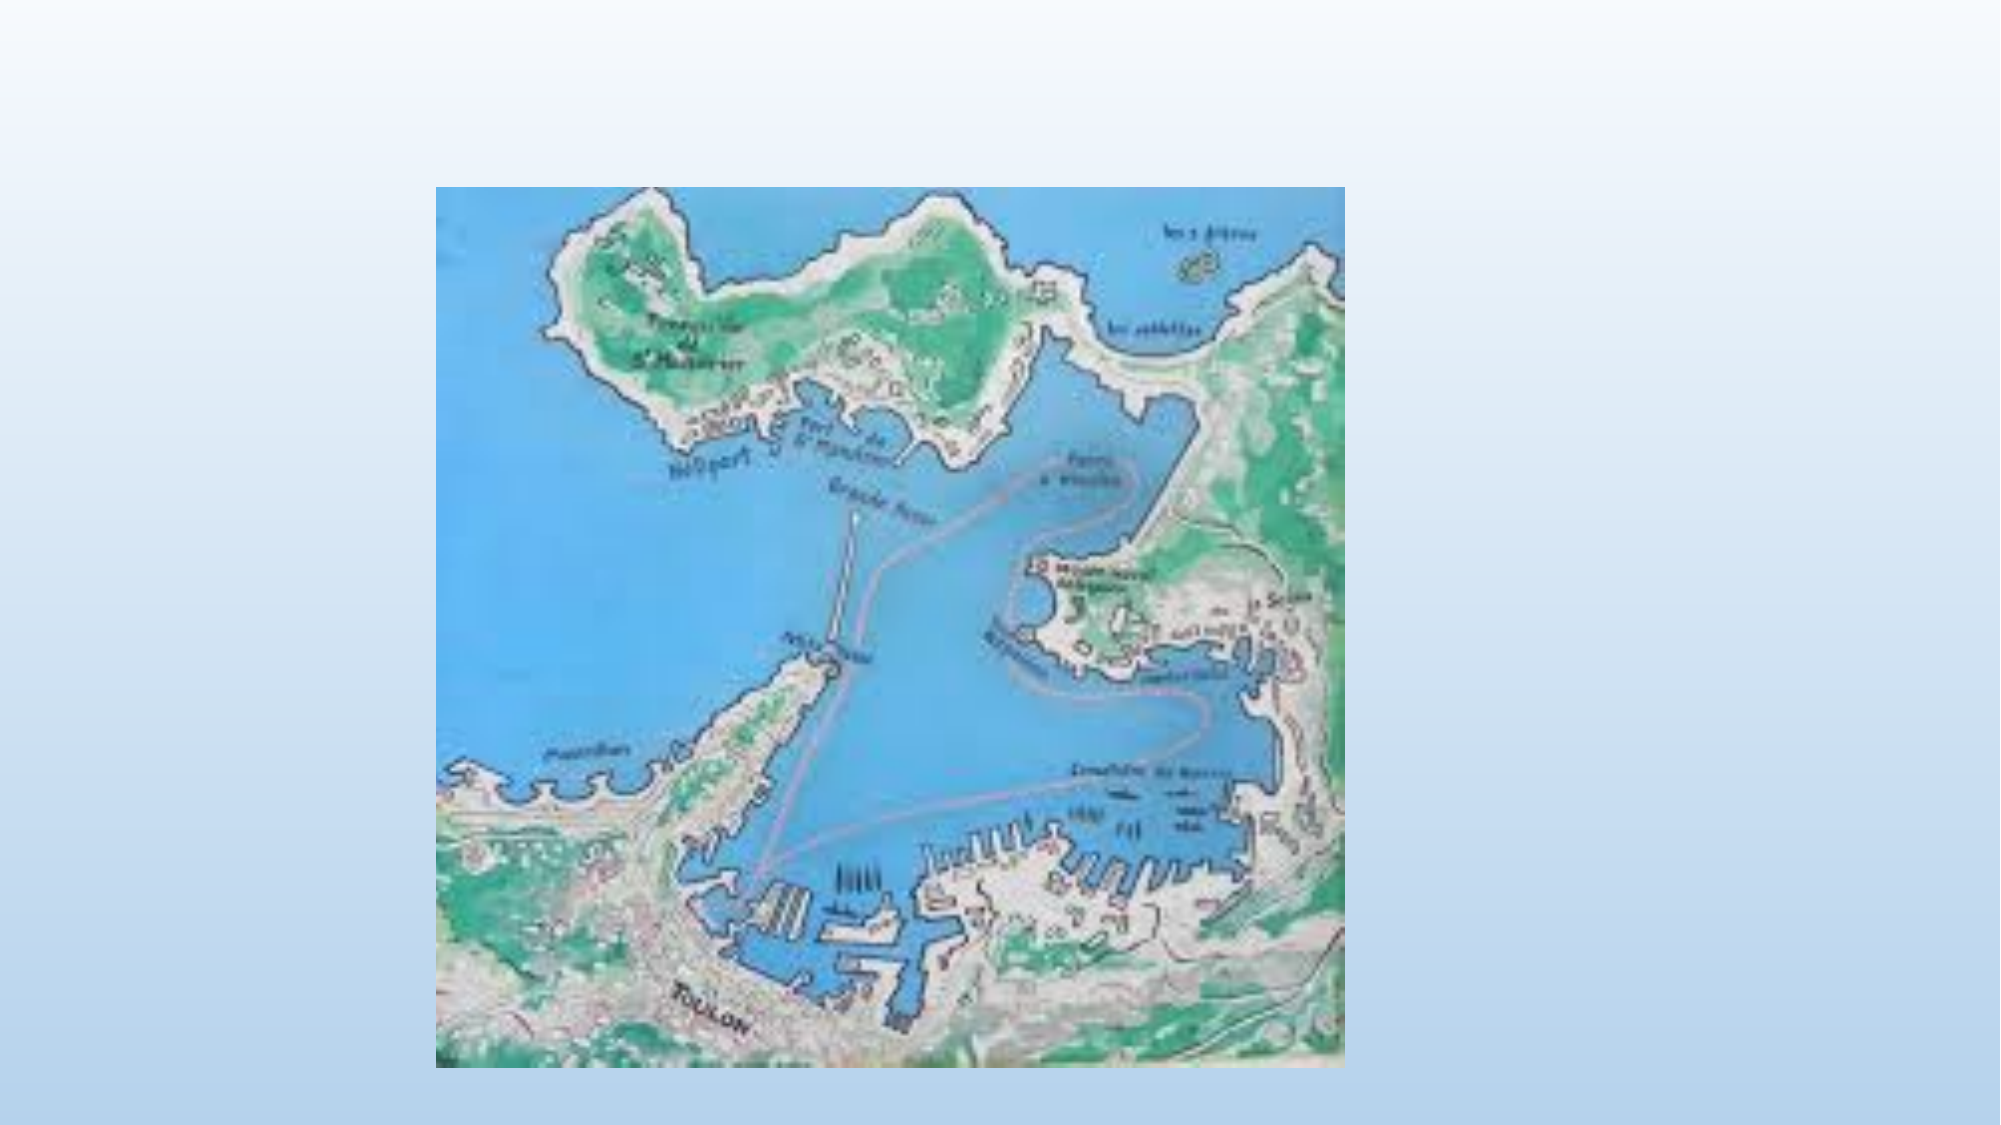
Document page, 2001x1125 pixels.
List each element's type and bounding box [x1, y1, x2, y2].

picture [436, 187, 1345, 1068]
